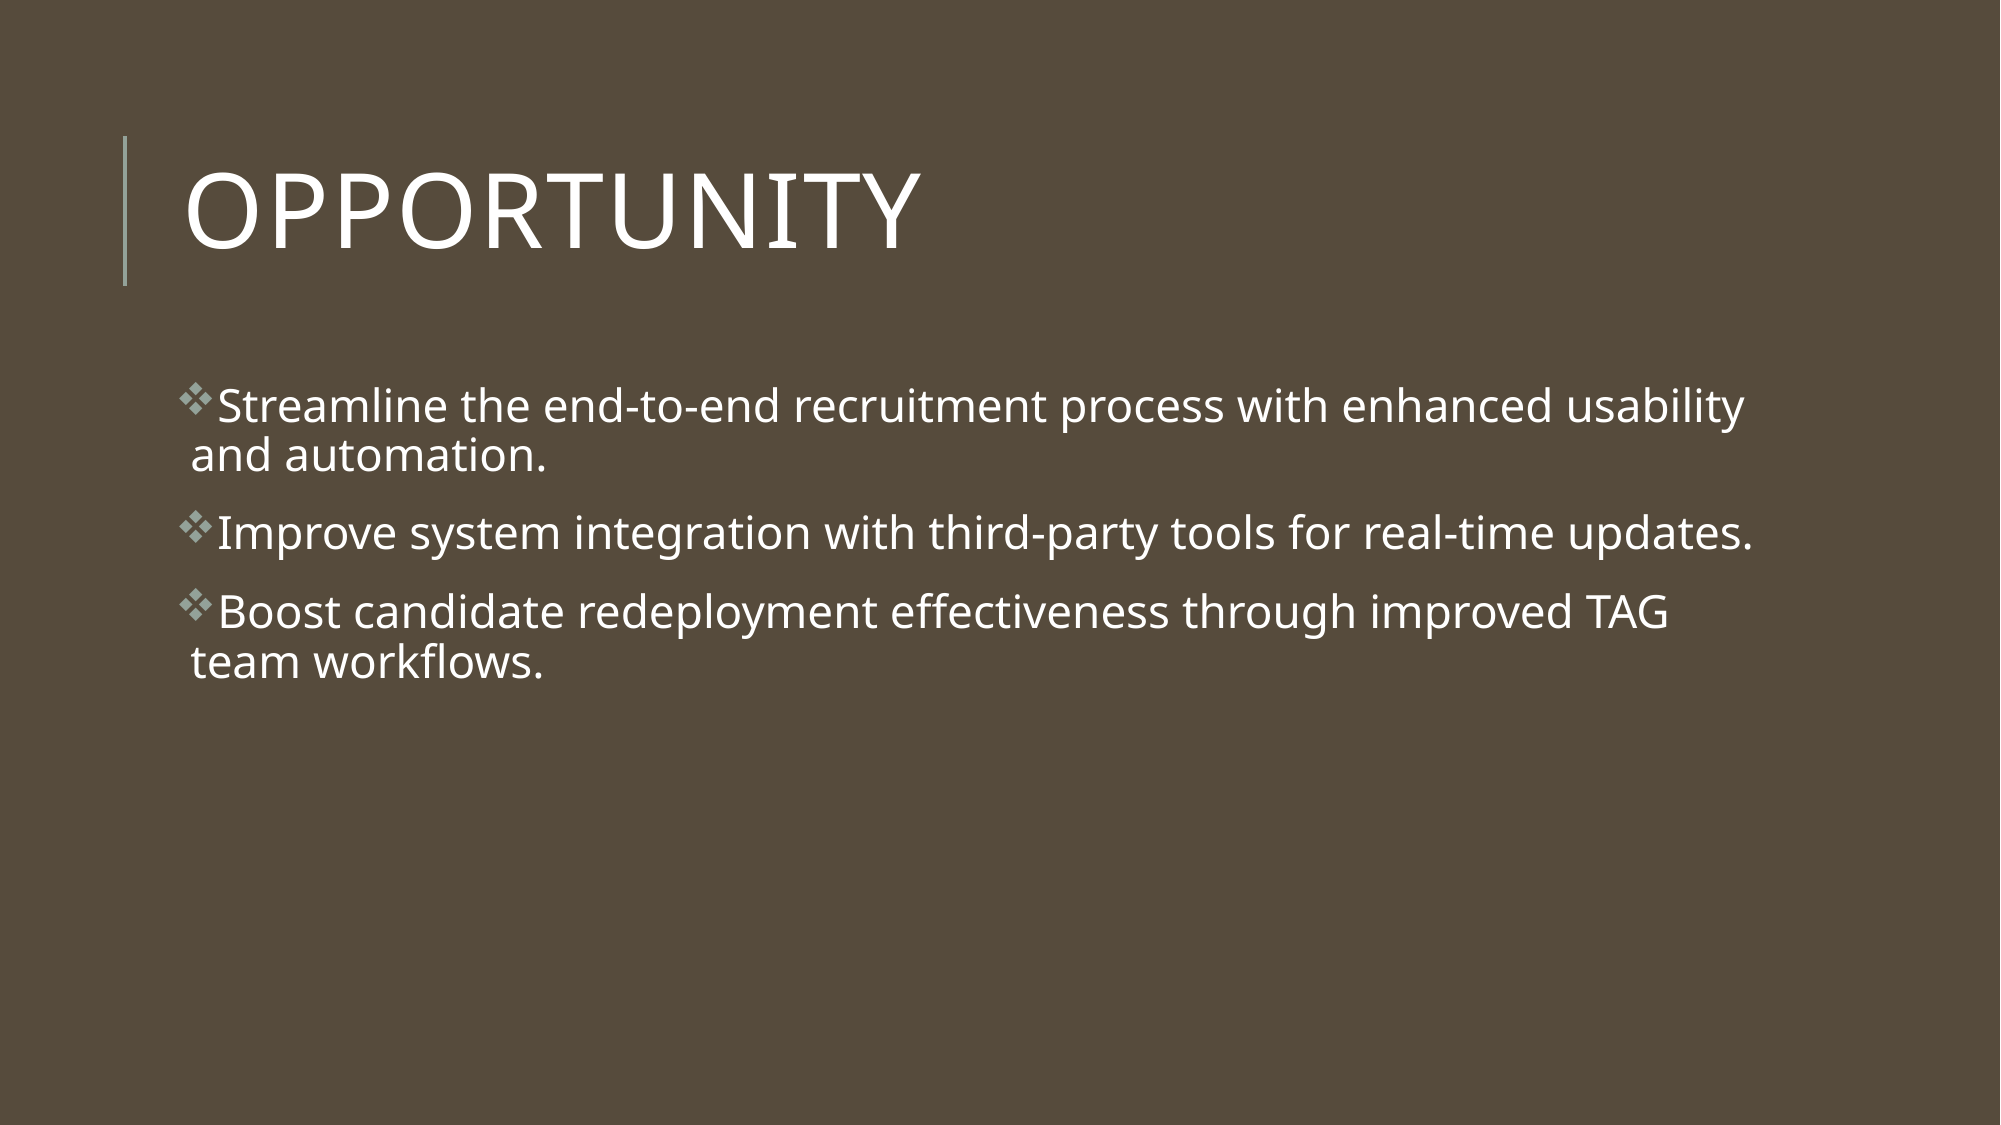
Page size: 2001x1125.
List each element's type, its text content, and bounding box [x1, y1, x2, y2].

list Streamline the end-to-end recruitment process with enhanced usability and automation. Improve system integration with third-party tools for real-time updates. Boost candidate redeployment effectiveness through improved TAG team workflows. [168, 375, 1763, 1035]
title Opportunity [168, 96, 1763, 342]
